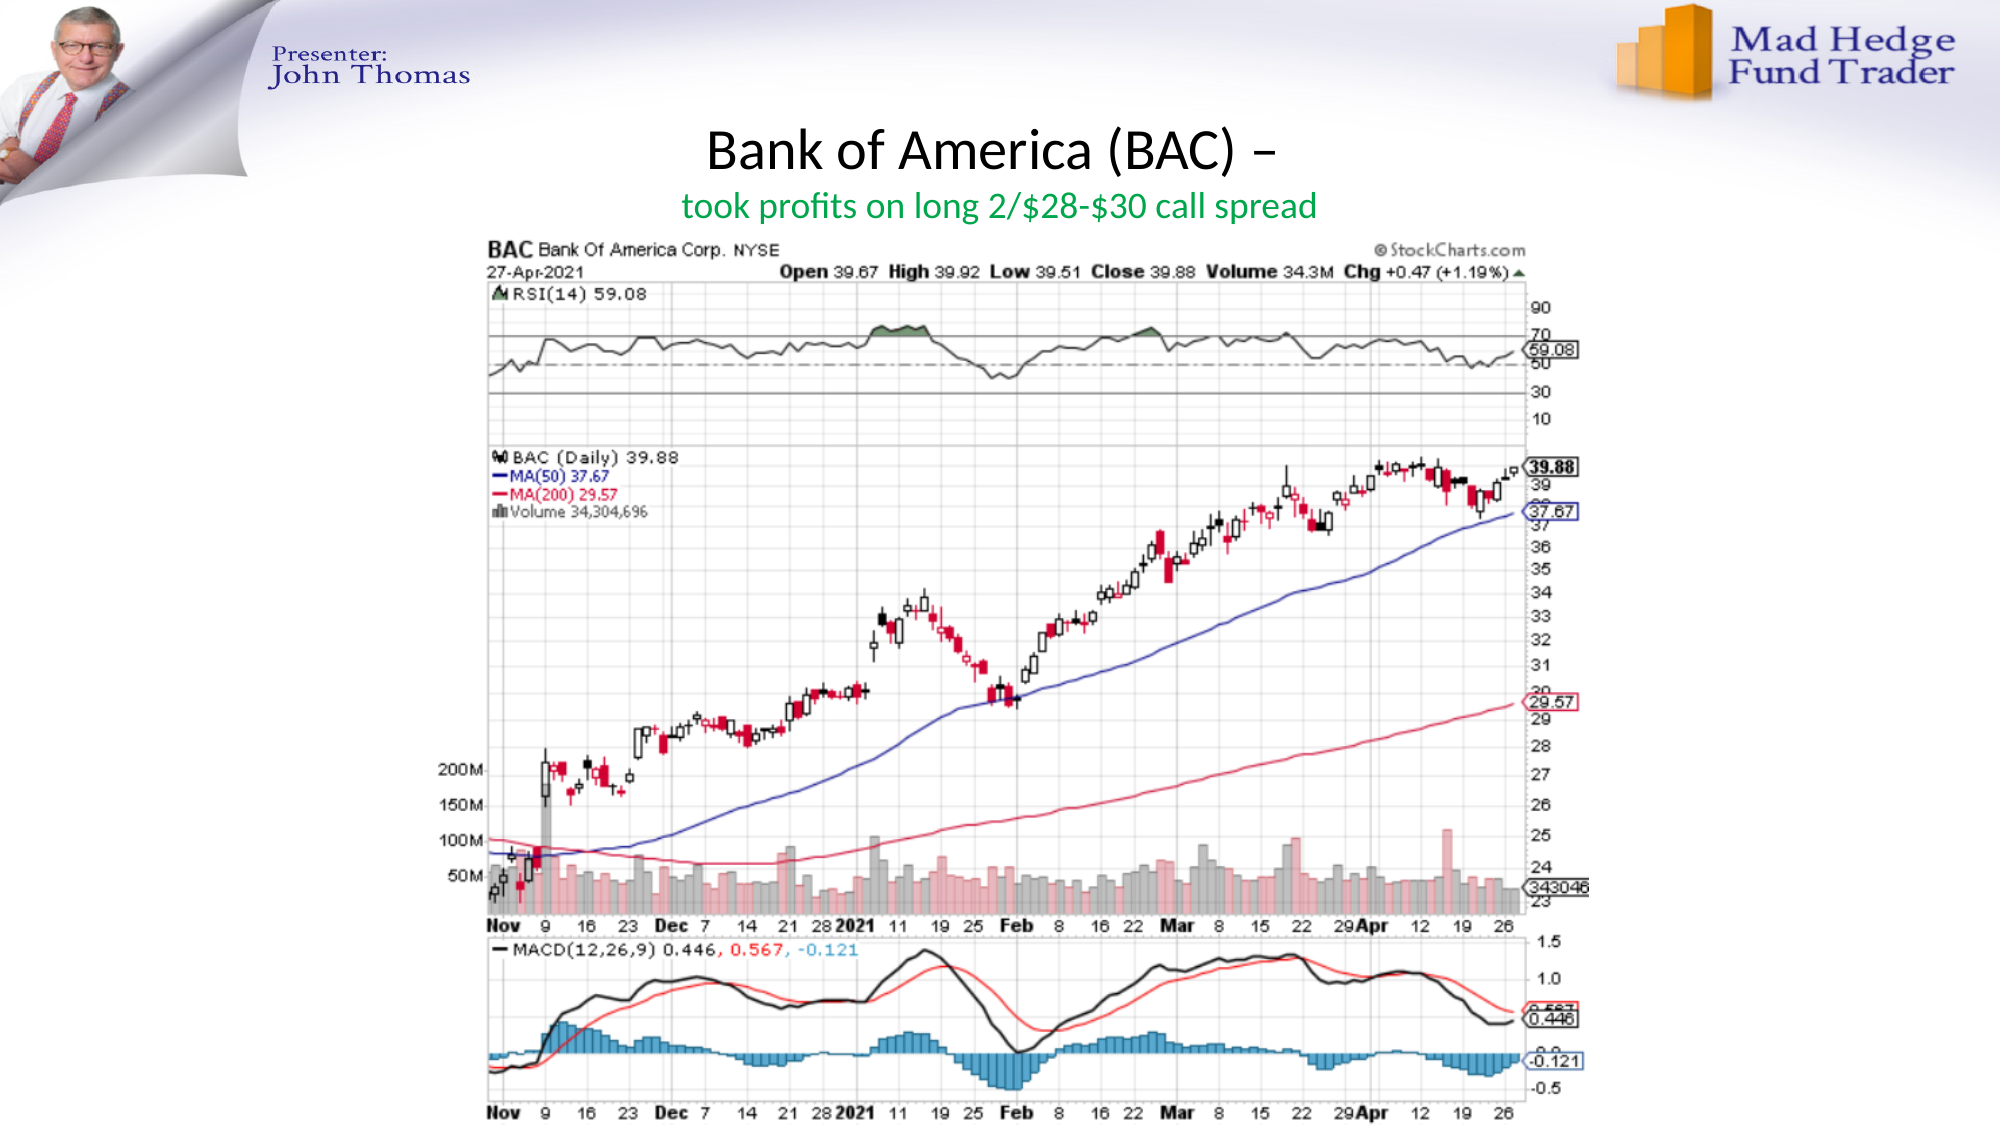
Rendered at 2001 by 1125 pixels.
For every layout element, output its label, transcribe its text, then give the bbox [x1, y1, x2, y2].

title Bank of America (BAC) – took profits on long 2/$28-$30 call spread [324, 62, 1675, 275]
picture [0, 0, 2000, 1125]
